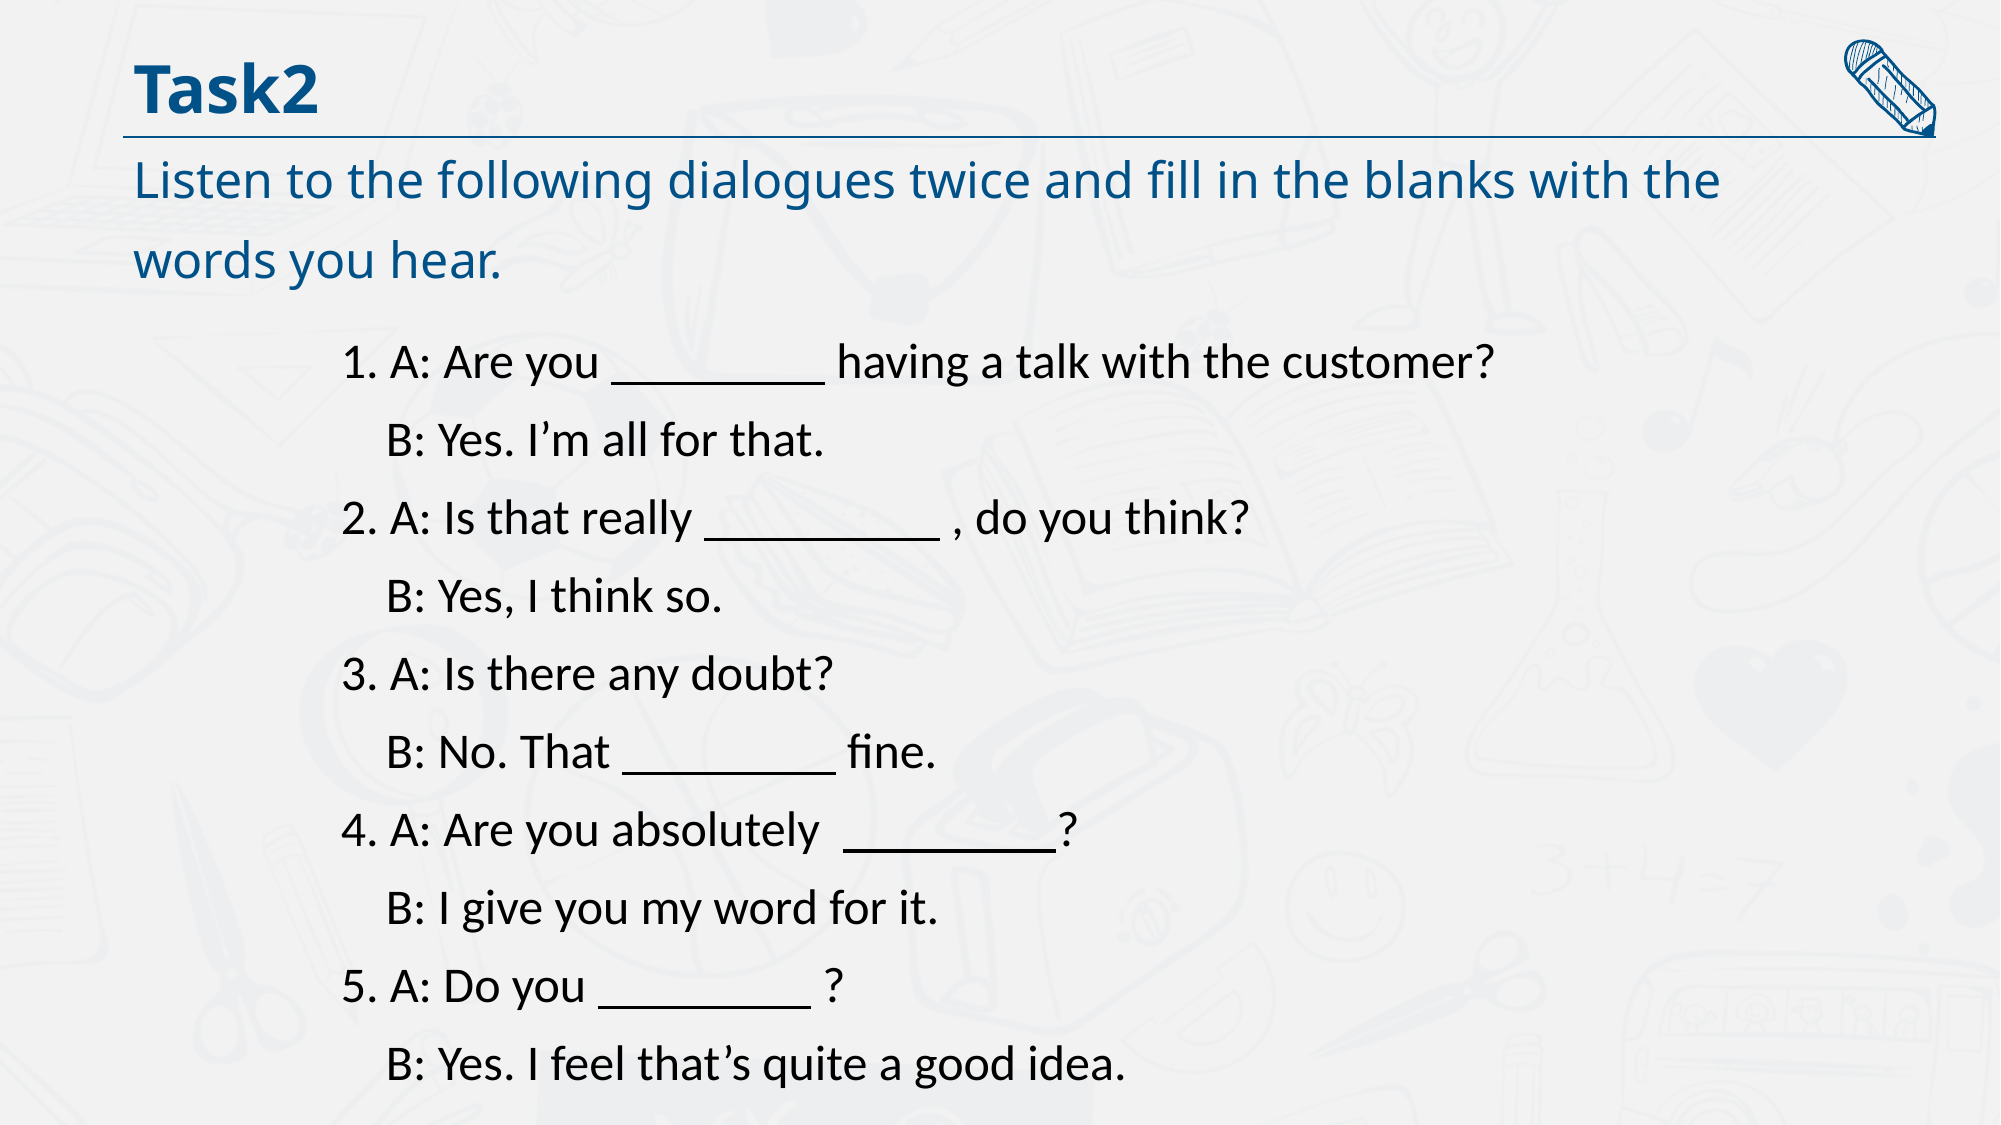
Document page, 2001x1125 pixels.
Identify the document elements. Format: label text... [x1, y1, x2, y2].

text_box Task2 Listen to the following dialogues twice and fill in the blanks with the words you hear. [118, 0, 1916, 335]
text_box 1. A: Are you having a talk with the customer? B: Yes. I’m all for that. 2. A: Is that really , do you think? B: Yes, I think so. 3. A: Is there any doubt? B: No. That fine. 4. A: Are you absolutely ? B: I give you my word for it. 5. A: Do you ? B: Yes. I feel that’s quite a good idea. [325, 303, 1965, 1098]
